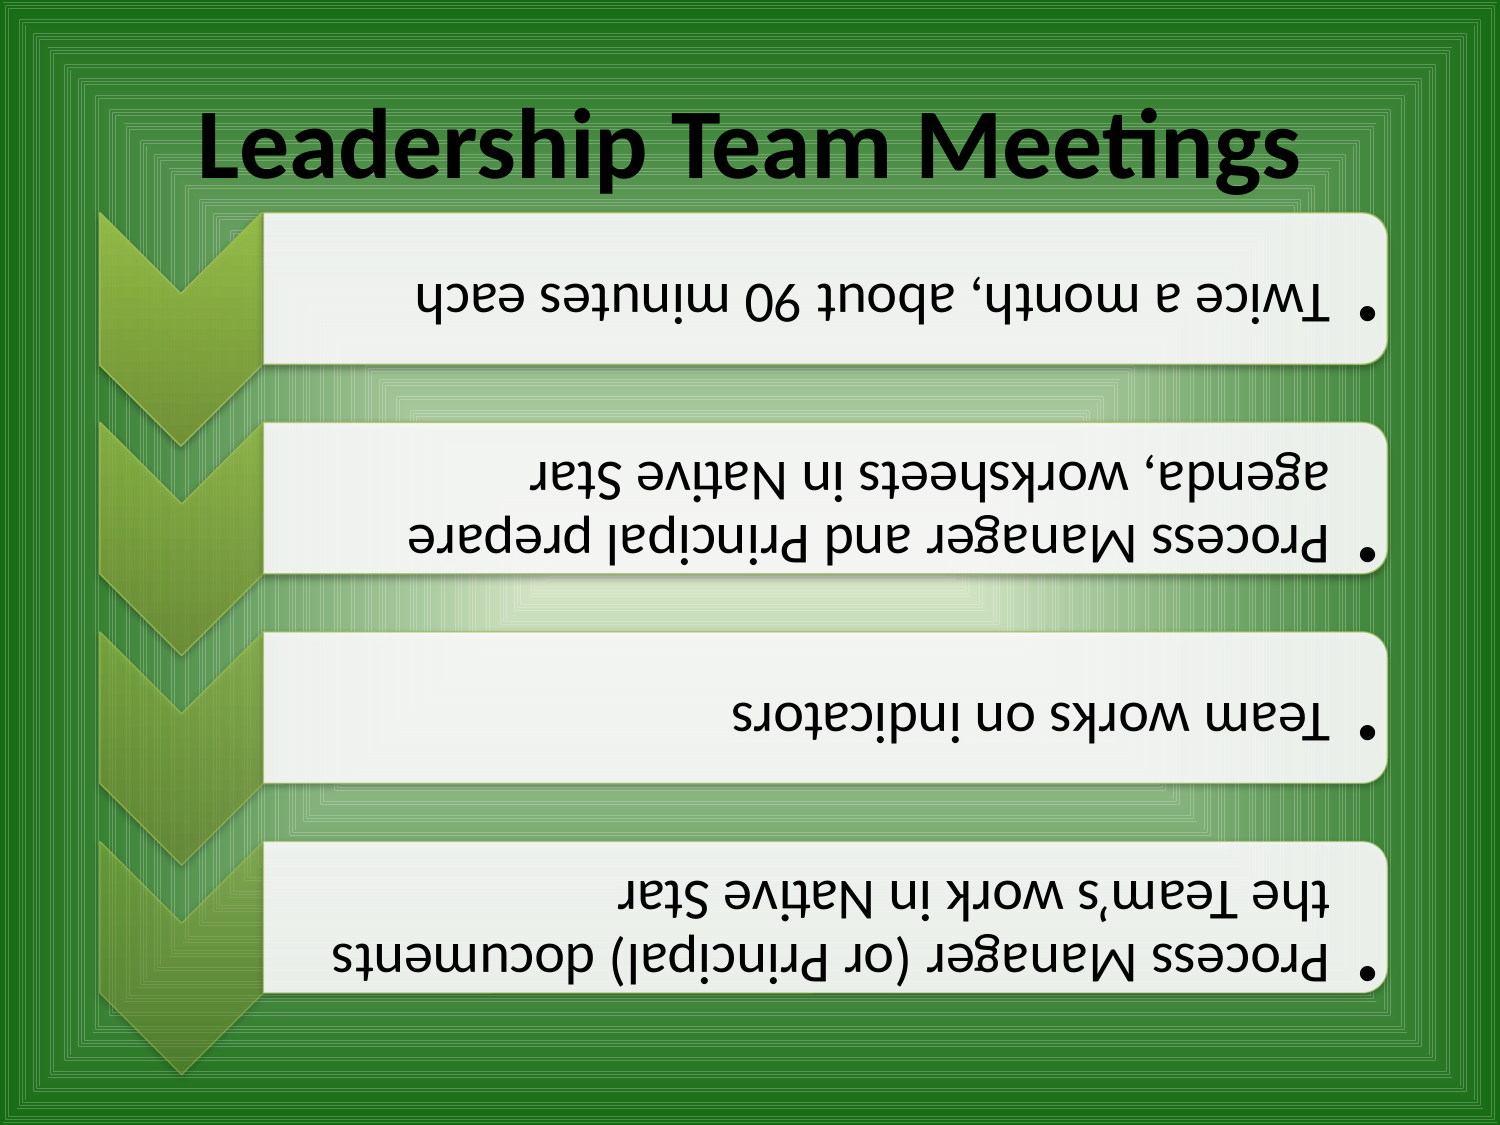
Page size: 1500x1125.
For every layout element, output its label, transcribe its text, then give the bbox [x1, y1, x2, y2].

title Leadership Team Meetings [75, 45, 1425, 233]
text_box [99, 212, 1388, 1076]
